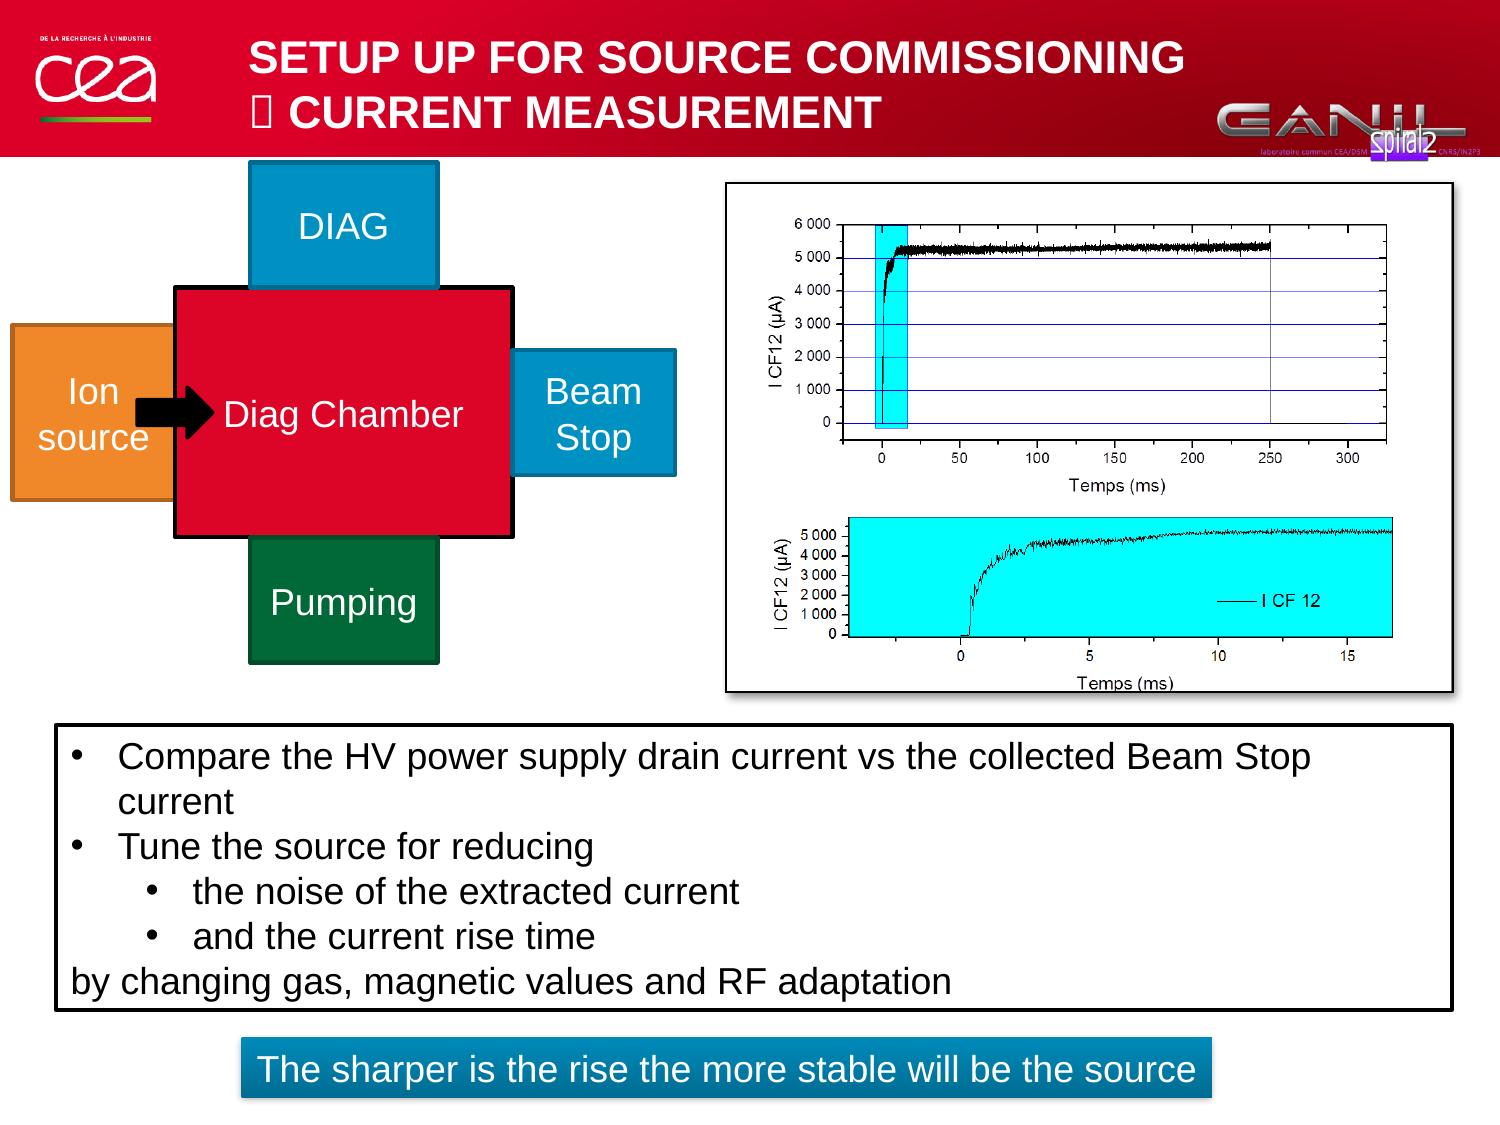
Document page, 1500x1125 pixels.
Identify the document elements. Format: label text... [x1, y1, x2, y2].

text_box Compare the HV power supply drain current vs the collected Beam Stop current Tune the source for reducing the noise of the extracted current and the current rise time by changing gas, magnetic values and RF adaptation [54, 723, 1454, 1012]
text_box Ion source [10, 323, 173, 502]
picture [0, 0, 1500, 163]
text_box Beam Stop [510, 348, 677, 477]
text_box DIAG [248, 160, 440, 290]
text_box The sharper is the rise the more stable will be the source [241, 1037, 1212, 1098]
picture [726, 183, 1453, 692]
text_box [135, 385, 215, 440]
text_box Pumping [248, 535, 440, 665]
text_box Diag Chamber [173, 285, 515, 539]
title Setup up for source commissioning  current measurement [248, 8, 1436, 158]
